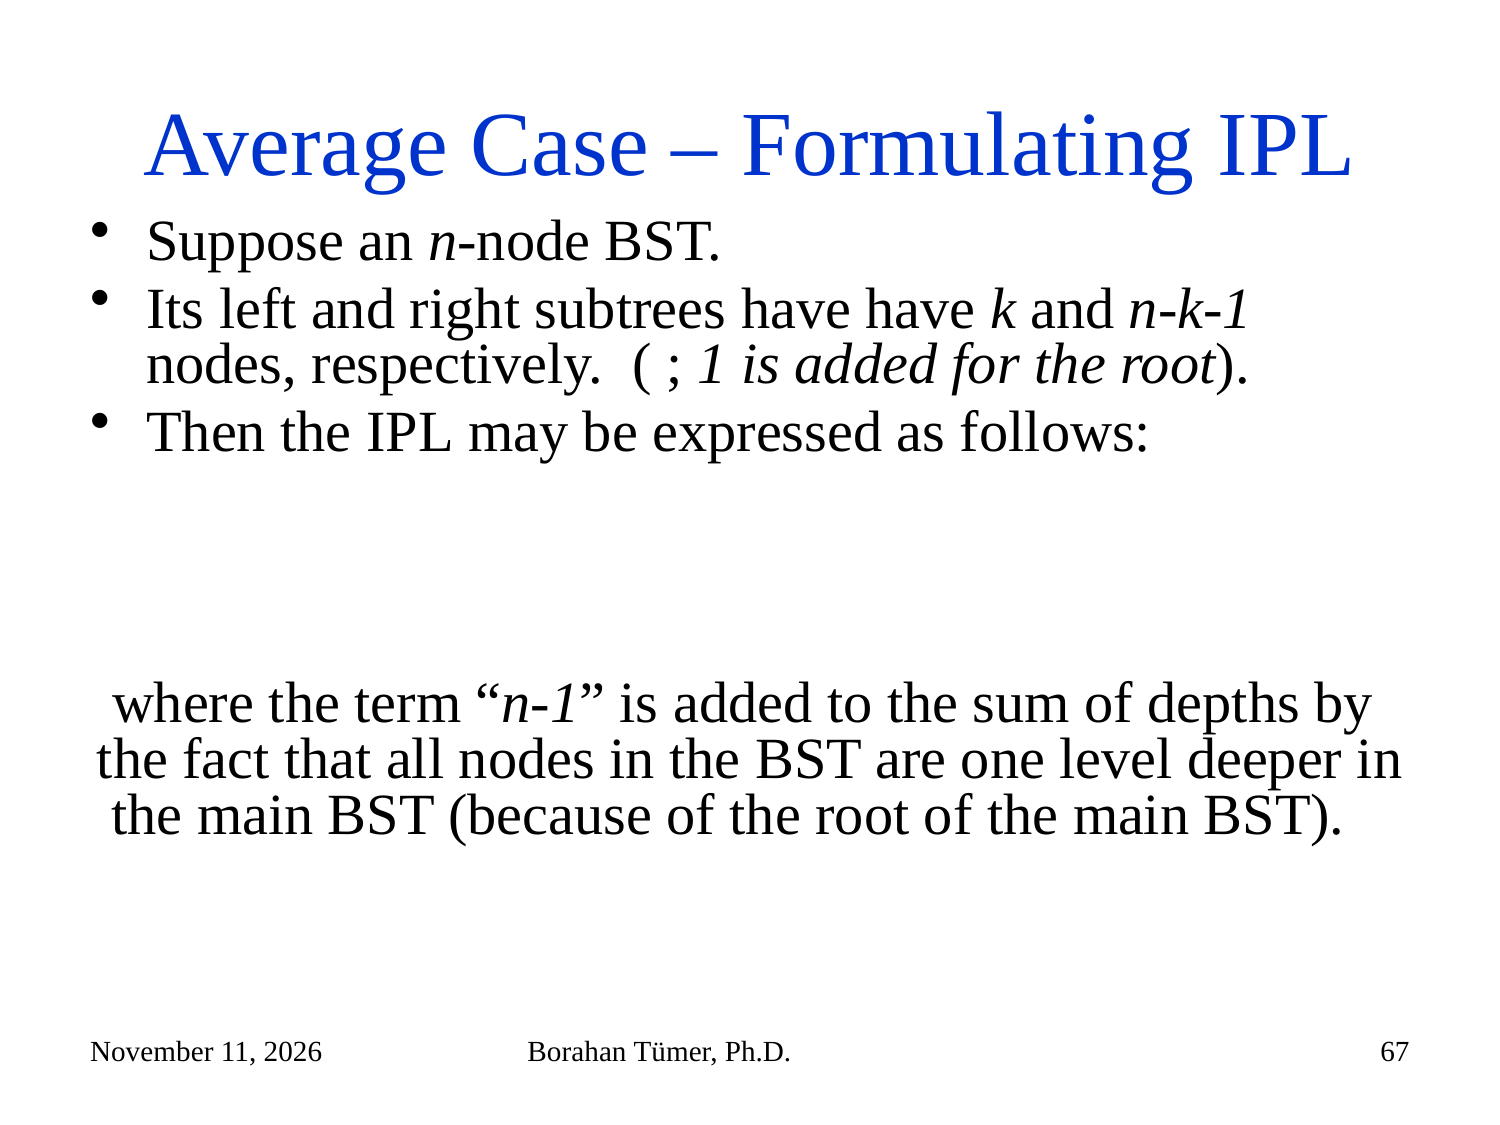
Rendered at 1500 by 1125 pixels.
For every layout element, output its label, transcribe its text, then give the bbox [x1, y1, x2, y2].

slide_number 67 [1074, 1024, 1425, 1103]
title Average Case – Formulating IPL [75, 45, 1425, 233]
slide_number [75, 1024, 425, 1103]
footer Borahan Tümer, Ph.D. [512, 1024, 988, 1103]
